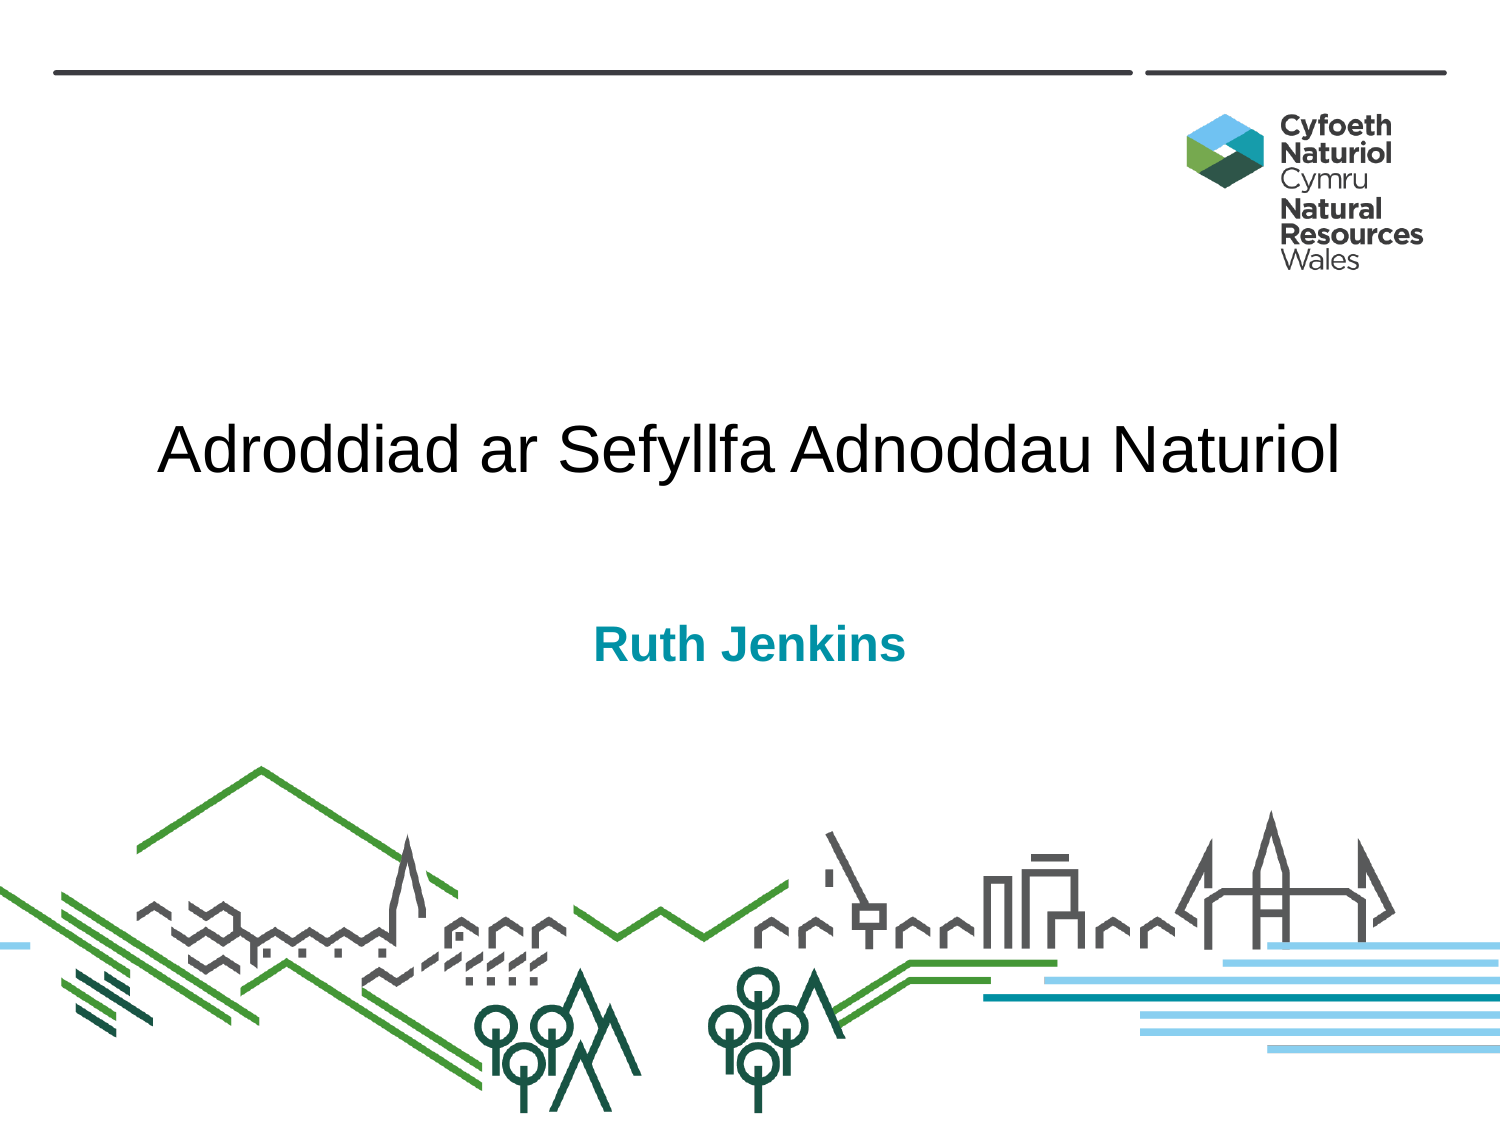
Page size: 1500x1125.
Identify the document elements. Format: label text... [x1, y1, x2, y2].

subtitle Ruth Jenkins [225, 611, 1275, 899]
title Adroddiad ar Sefyllfa Adnoddau Naturiol [112, 325, 1388, 567]
picture [1168, 95, 1441, 288]
picture [0, 716, 1500, 1125]
